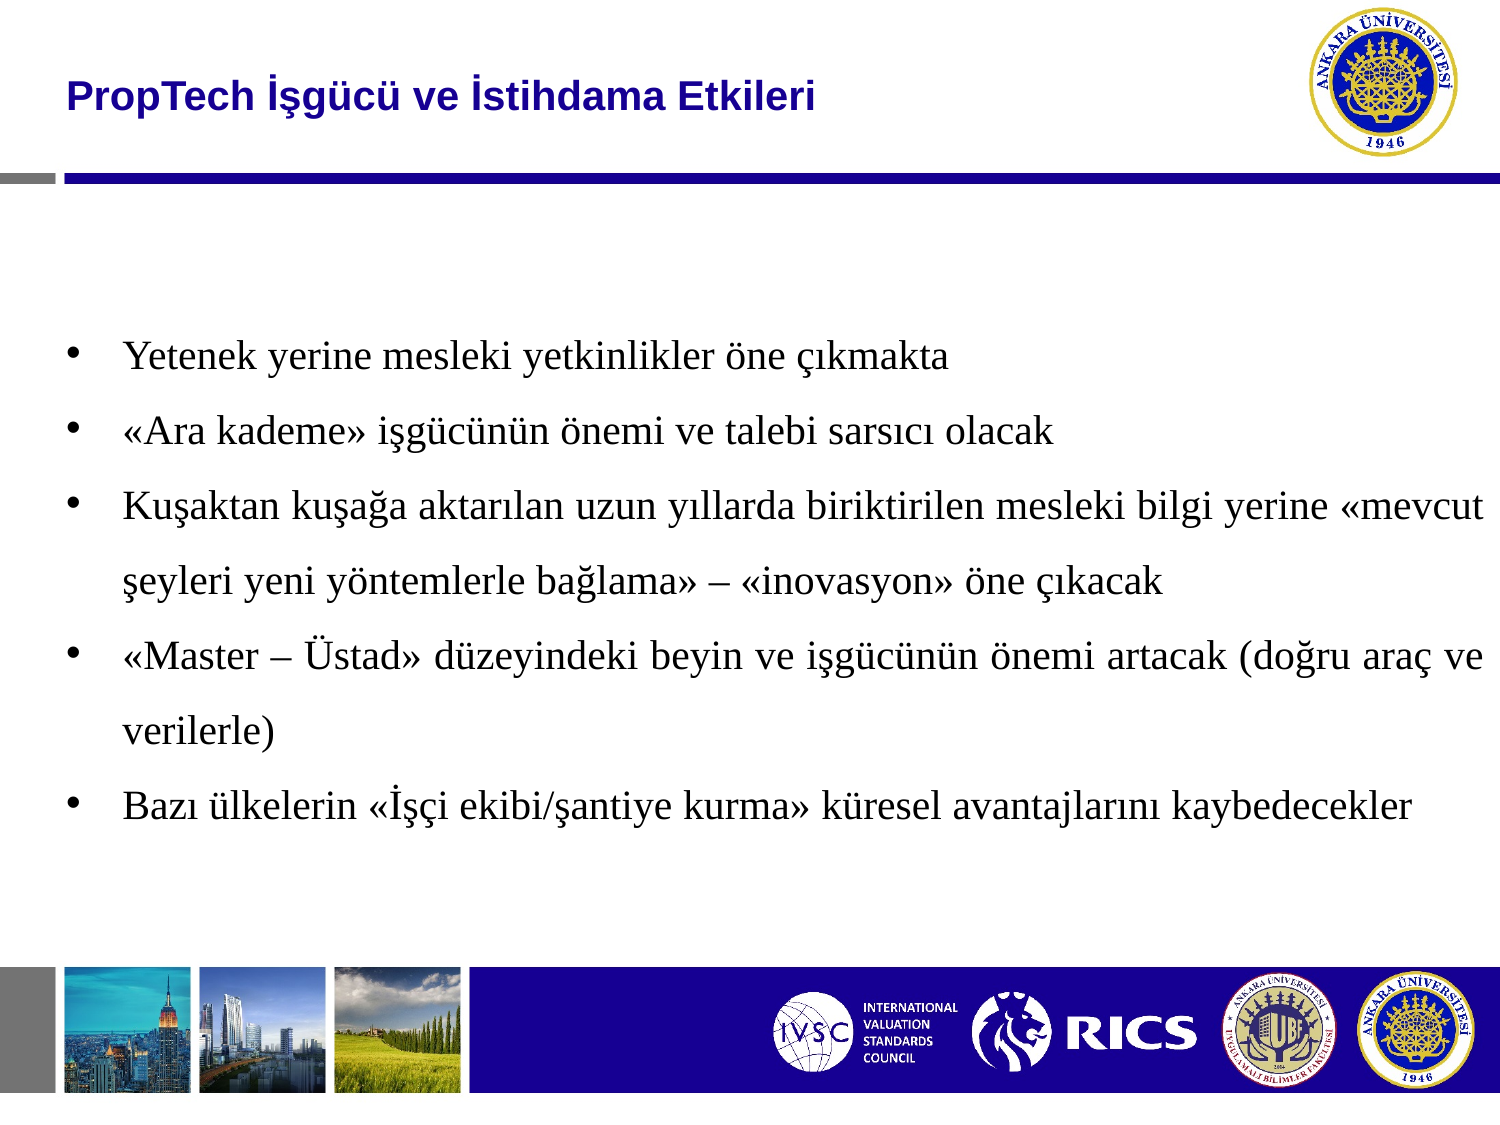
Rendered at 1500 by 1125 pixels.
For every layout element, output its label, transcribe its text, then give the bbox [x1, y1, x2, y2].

picture [0, 0, 1500, 1125]
text_box PropTech İşgücü ve İstihdama Etkileri [51, 66, 1449, 172]
text_box Yetenek yerine mesleki yetkinlikler öne çıkmakta «Ara kademe» işgücünün önemi ve talebi sarsıcı olacak Kuşaktan kuşağa aktarılan uzun yıllarda biriktirilen mesleki bilgi yerine «mevcut şeyleri yeni yöntemlerle bağlama» – «inovasyon» öne çıkacak «Master – Üstad» düzeyindeki beyin ve işgücünün önemi artacak (doğru araç ve verilerle) Bazı ülkelerin «İşçi ekibi/şantiye kurma» küresel avantajlarını kaybedecekler [51, 295, 1500, 835]
